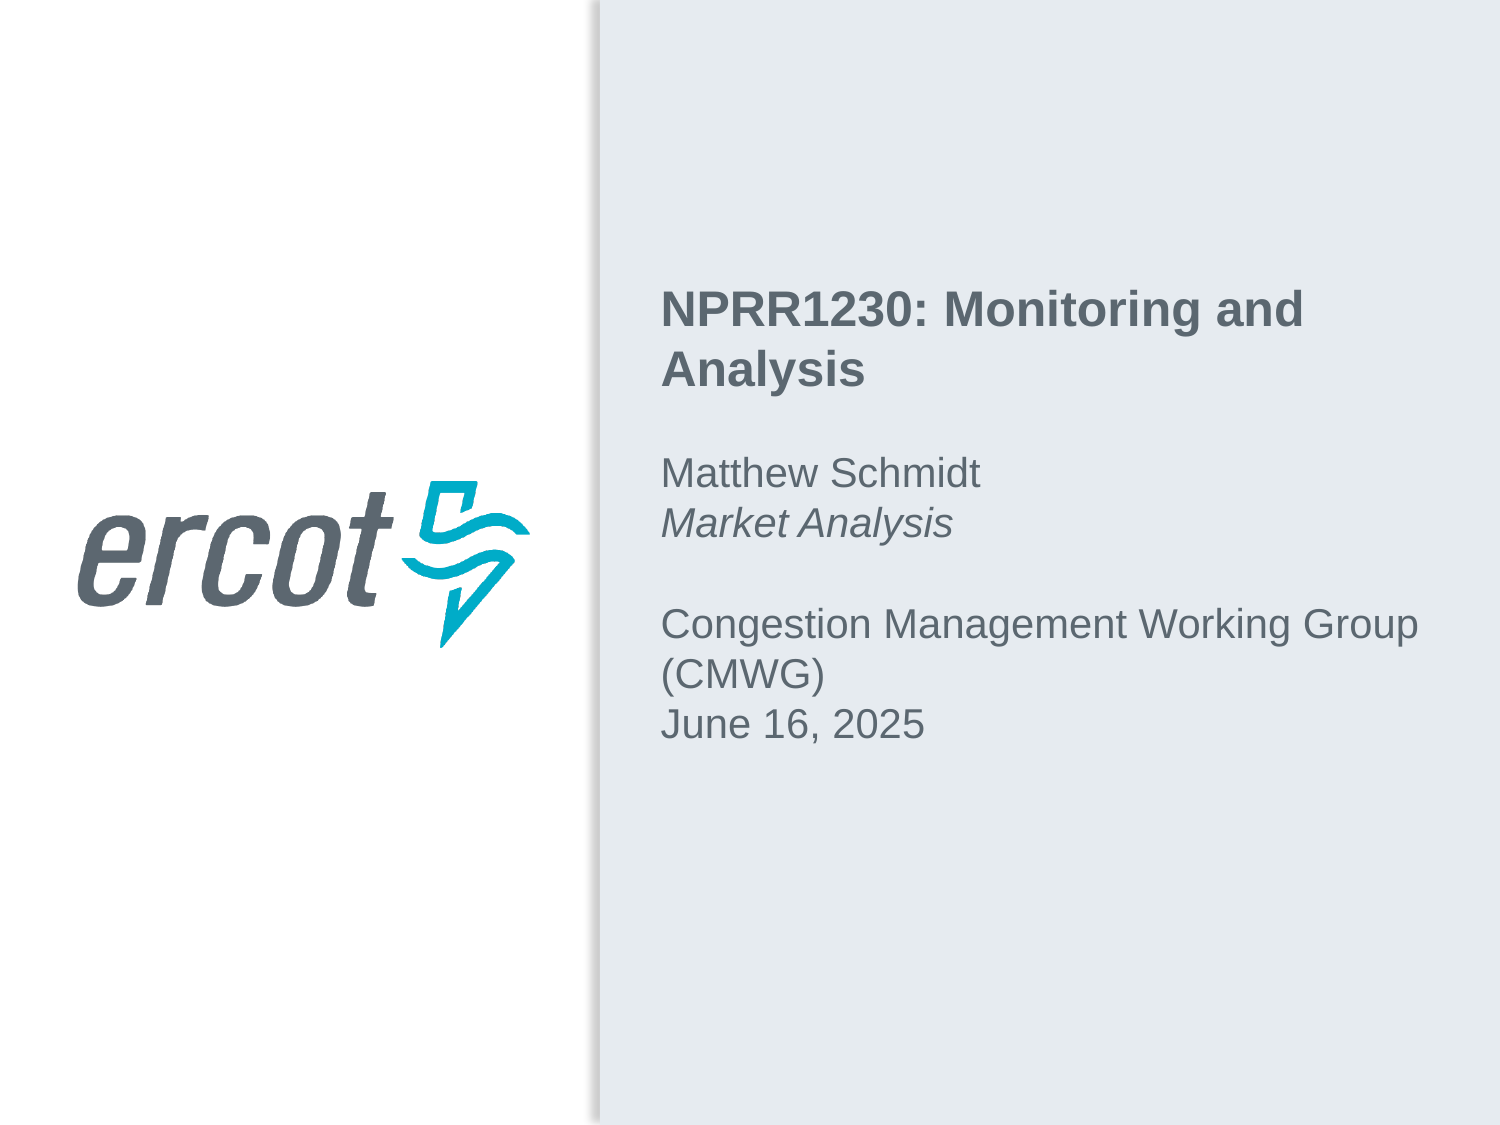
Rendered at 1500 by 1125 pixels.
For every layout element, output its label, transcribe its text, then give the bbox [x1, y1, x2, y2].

picture [68, 471, 538, 654]
text_box NPRR1230: Monitoring and Analysis Matthew Schmidt Market Analysis Congestion Management Working Group (CMWG) June 16, 2025 [645, 268, 1462, 754]
